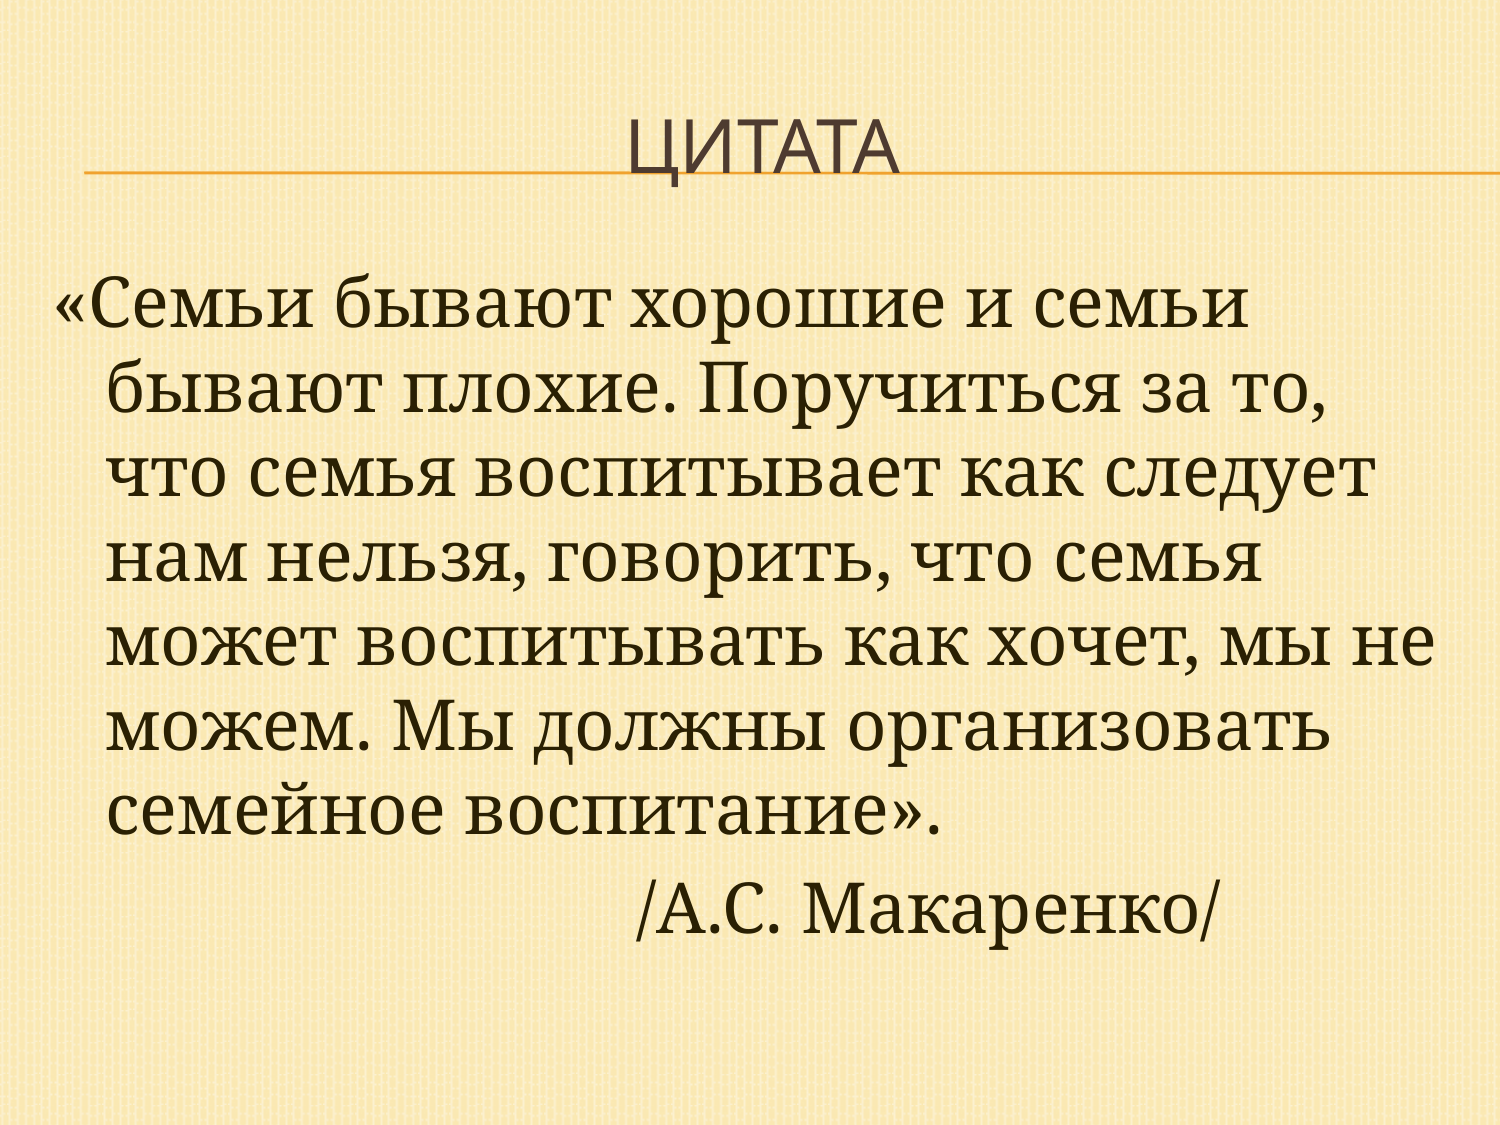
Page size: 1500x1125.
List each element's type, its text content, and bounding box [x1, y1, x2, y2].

list «Семьи бывают хорошие и семьи бывают плохие. Поручиться за то, что семья воспитывает как следует нам нельзя, говорить, что семья может воспитывать как хочет, мы не можем. Мы должны организовать семейное воспитание». /А.С. Макаренко/ [37, 249, 1463, 1045]
title цитата [50, 75, 1475, 213]
